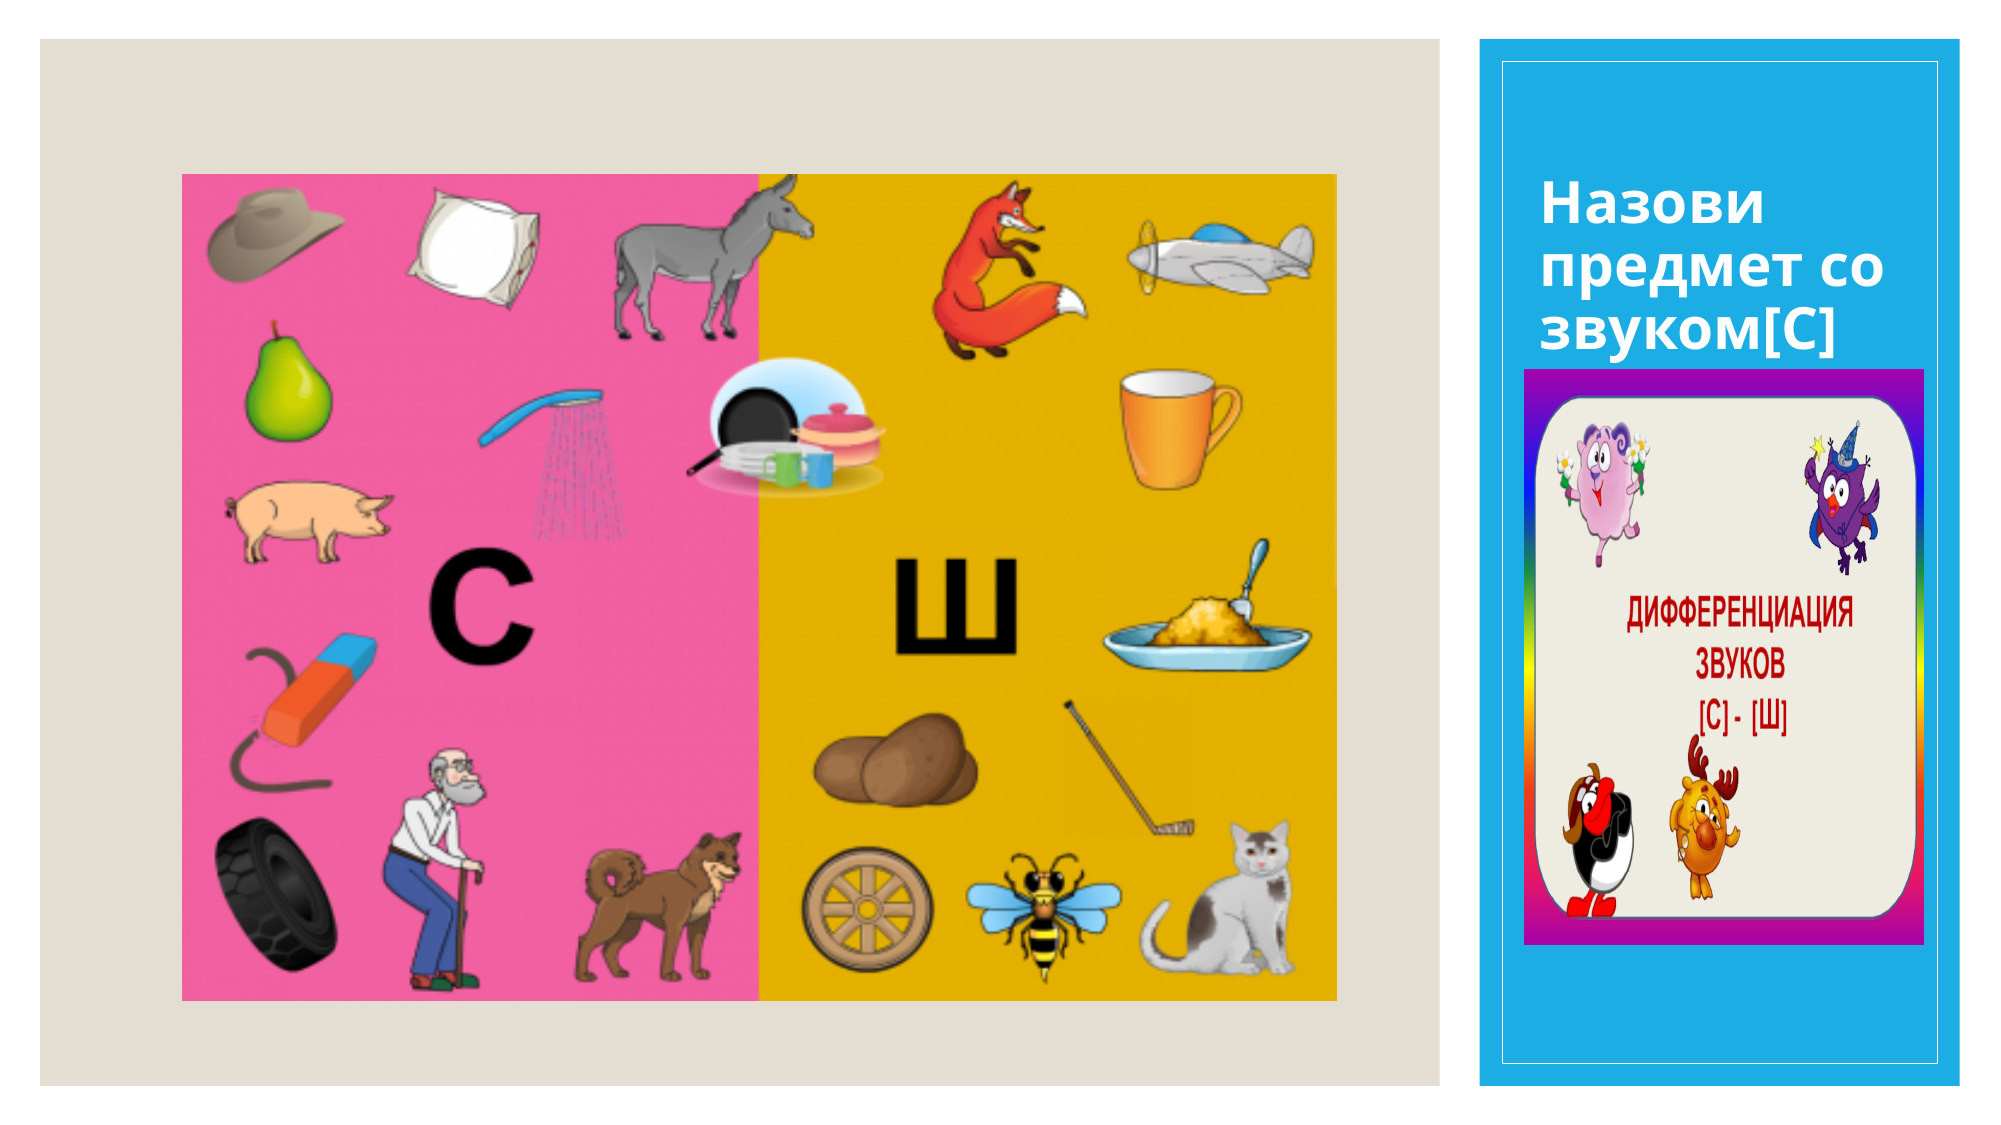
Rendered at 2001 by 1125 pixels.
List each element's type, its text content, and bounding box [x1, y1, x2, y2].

picture [1524, 369, 1924, 945]
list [182, 174, 1337, 1001]
title Назови предмет со звуком[С] [1524, 99, 1924, 366]
